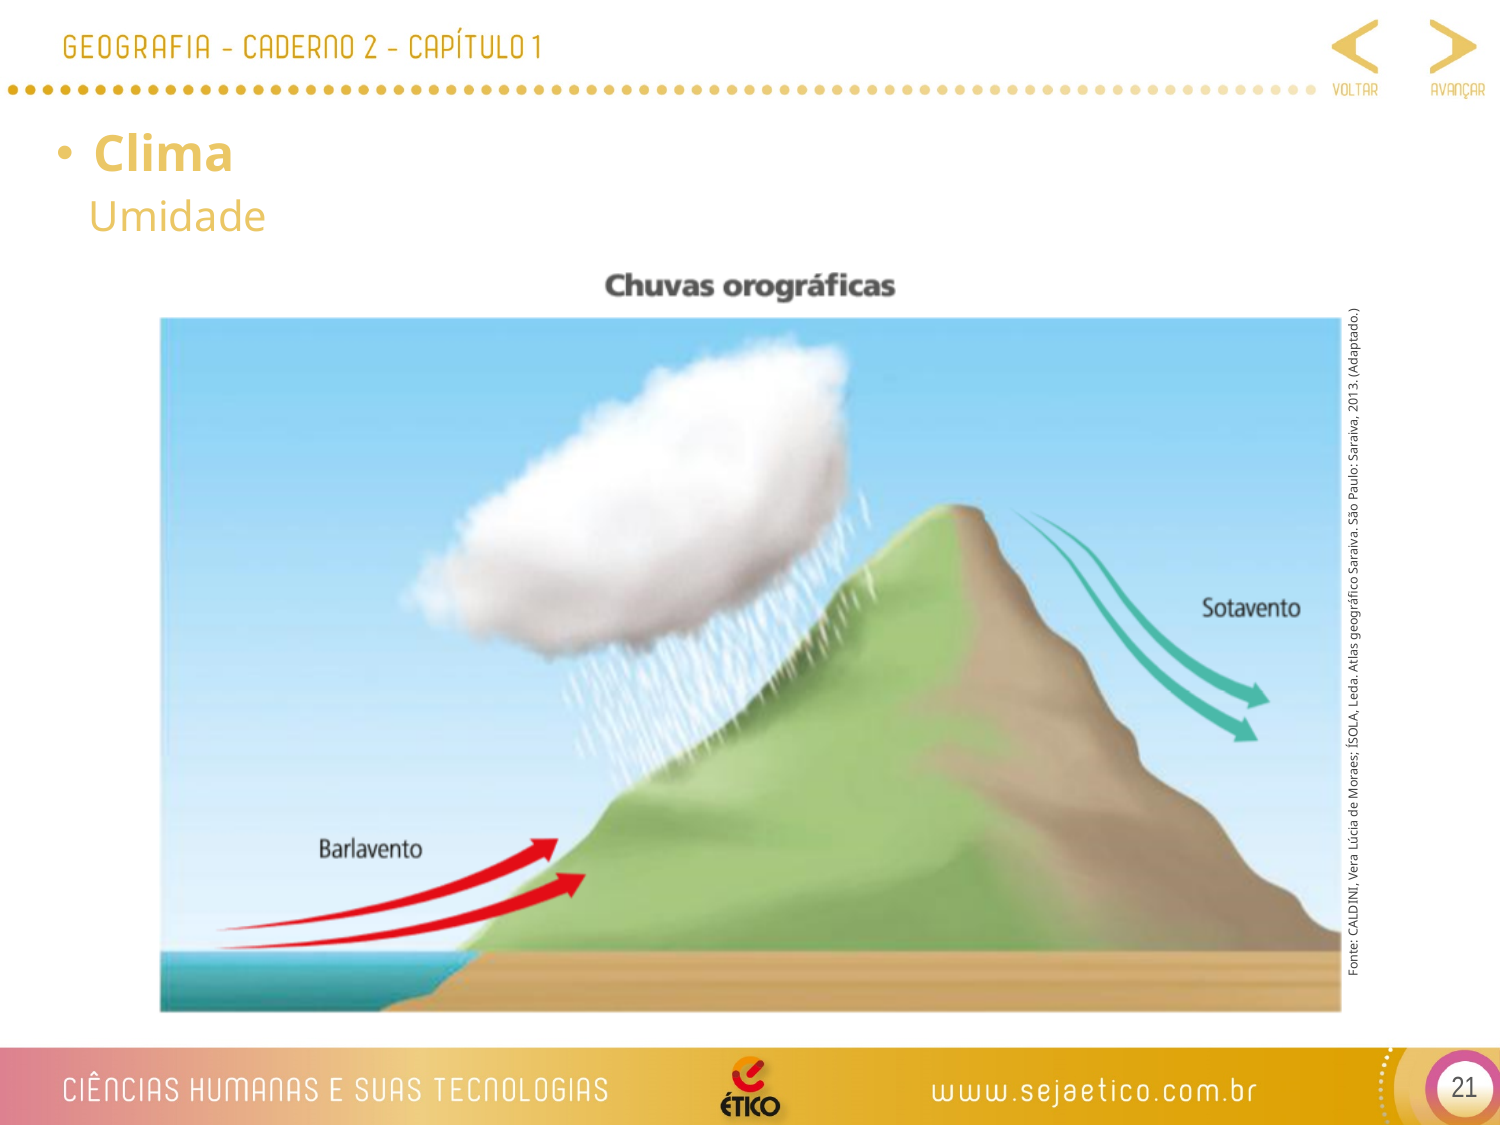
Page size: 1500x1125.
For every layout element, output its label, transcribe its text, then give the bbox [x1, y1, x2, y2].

list Clima [41, 120, 1459, 1019]
text_box Umidade [73, 182, 283, 247]
text_box Fonte: CALDINI, Vera Lúcia de Moraes; ÍSOLA, Leda. Atlas geográfico Saraiva. São Paulo: Saraiva, 2013. (Adaptado.) [1346, 294, 1368, 991]
picture [0, 0, 1500, 1125]
